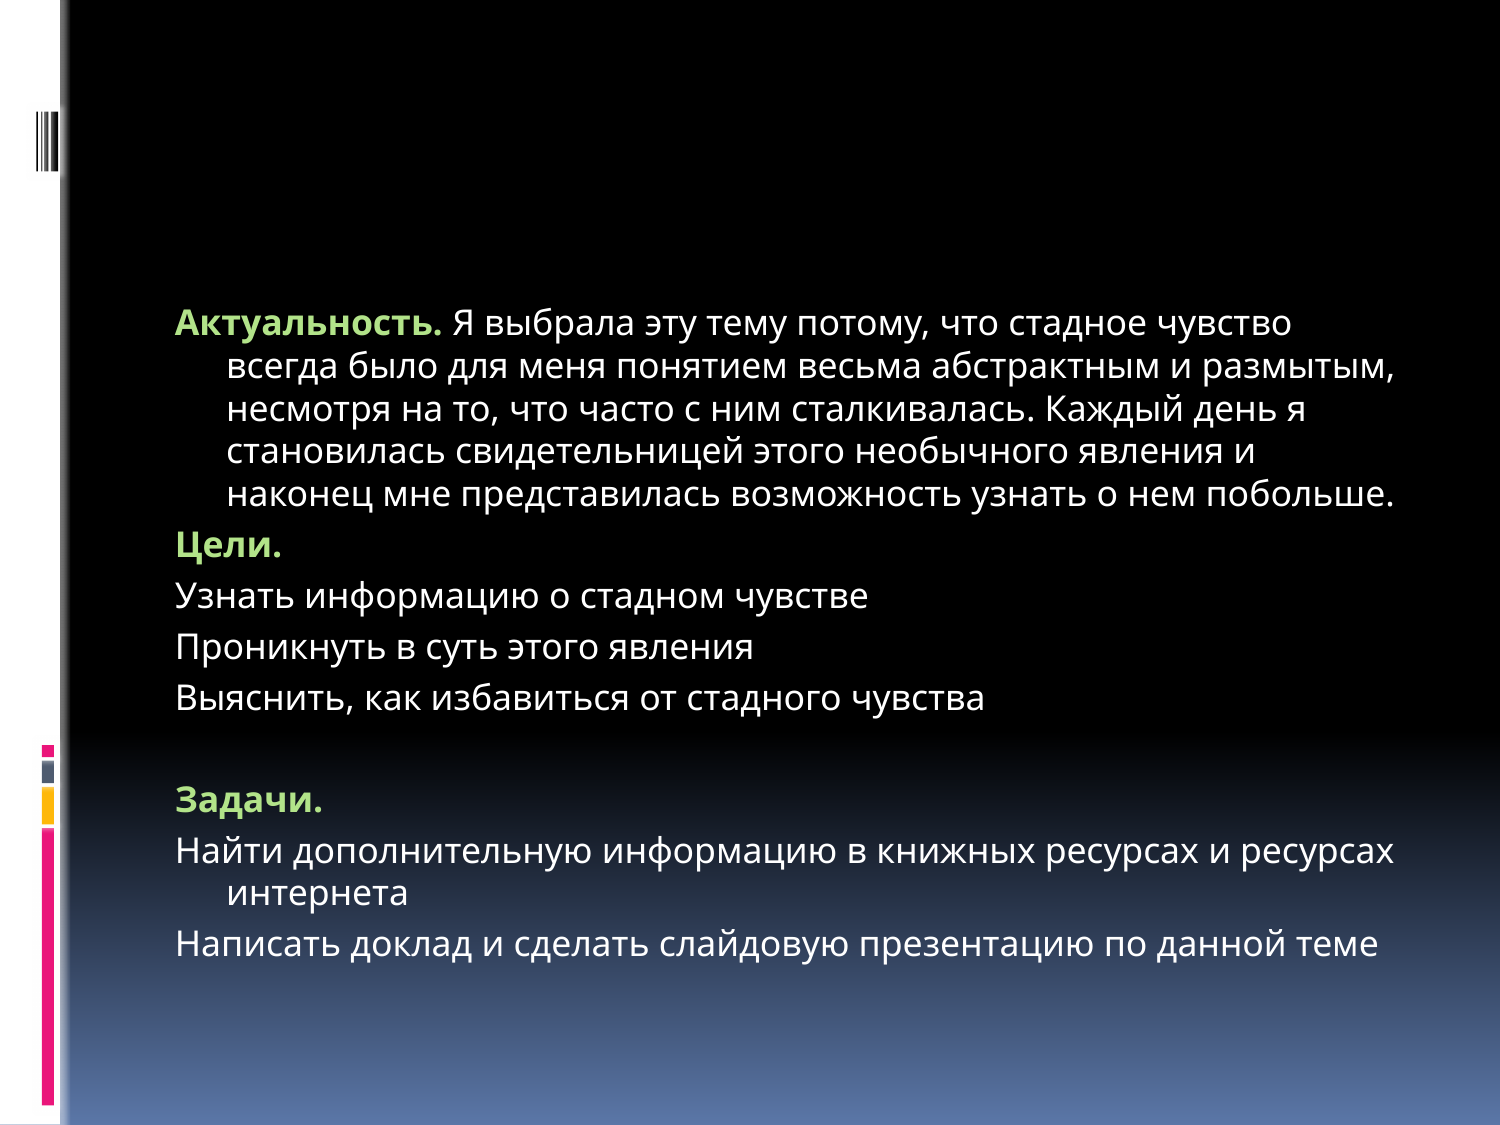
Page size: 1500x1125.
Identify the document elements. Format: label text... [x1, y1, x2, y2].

list Актуальность. Я выбрала эту тему потому, что стадное чувство всегда было для меня понятием весьма абстрактным и размытым, несмотря на то, что часто с ним сталкивалась. Каждый день я становилась свидетельницей этого необычного явления и наконец мне представилась возможность узнать о нем побольше. Цели. Узнать информацию о стадном чувстве Проникнуть в суть этого явления Выяснить, как избавиться от стадного чувства Задачи. Найти дополнительную информацию в книжных ресурсах и ресурсах интернета Написать доклад и сделать слайдовую презентацию по данной теме [150, 292, 1425, 1043]
